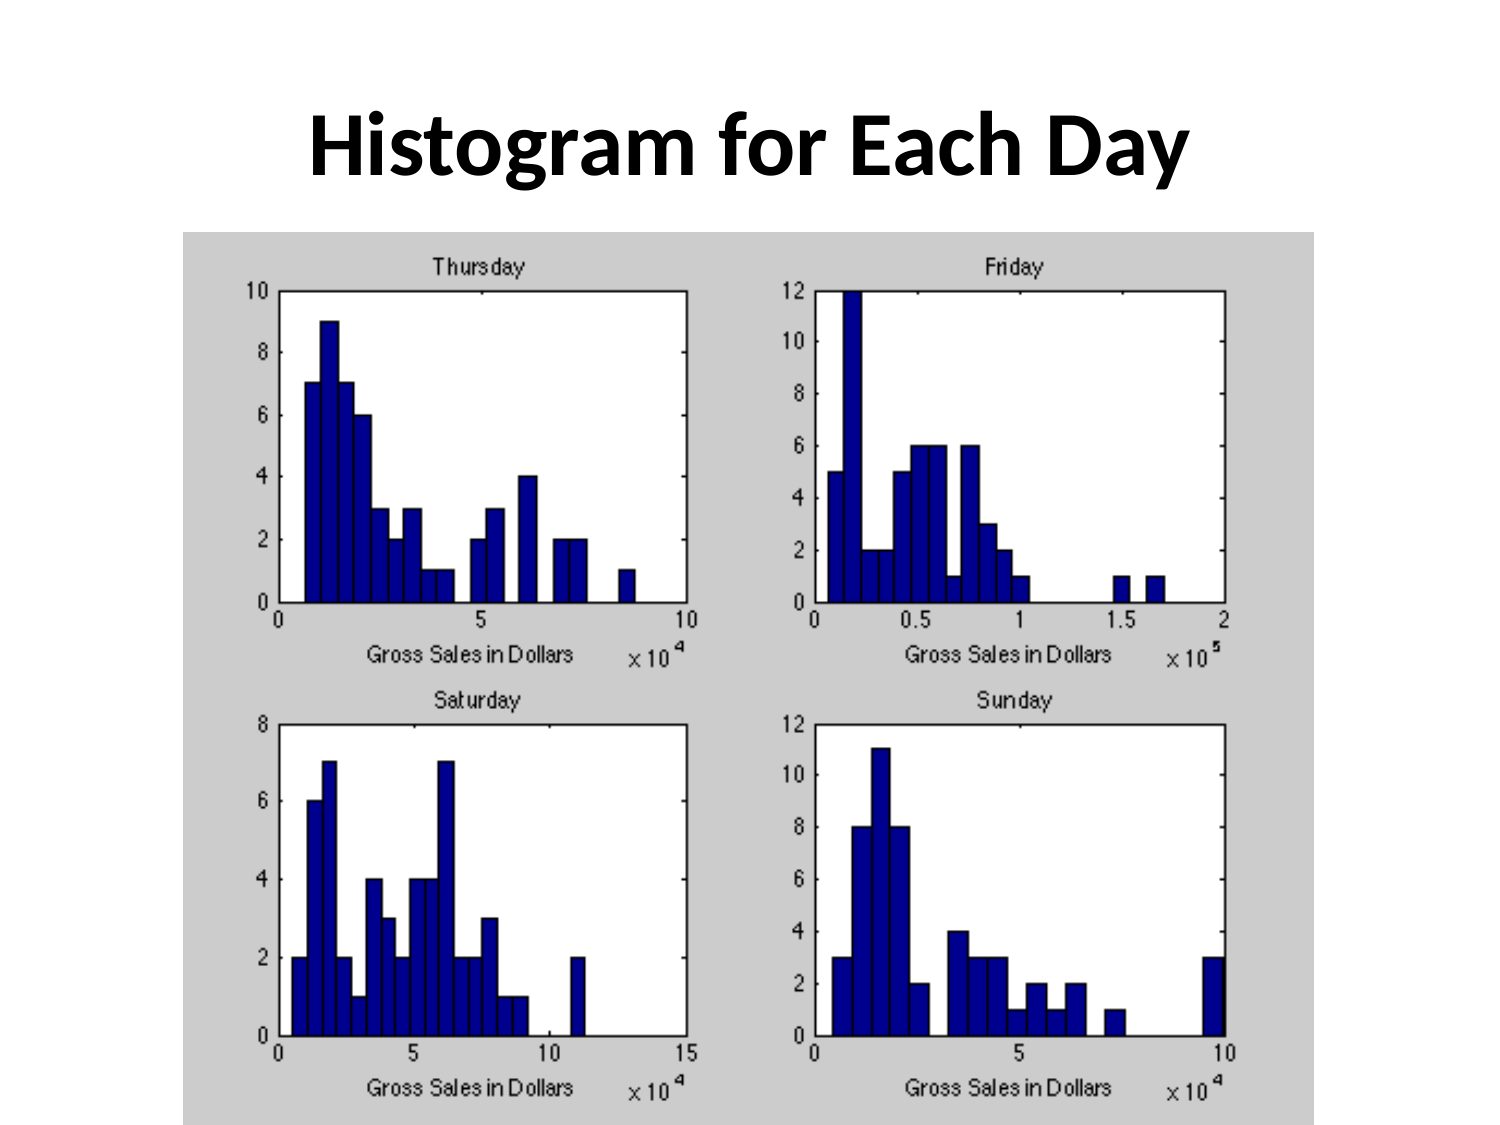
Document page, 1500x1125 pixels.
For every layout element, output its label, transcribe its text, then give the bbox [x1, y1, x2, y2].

title Histogram for Each Day [75, 45, 1425, 233]
picture [183, 232, 1314, 1125]
